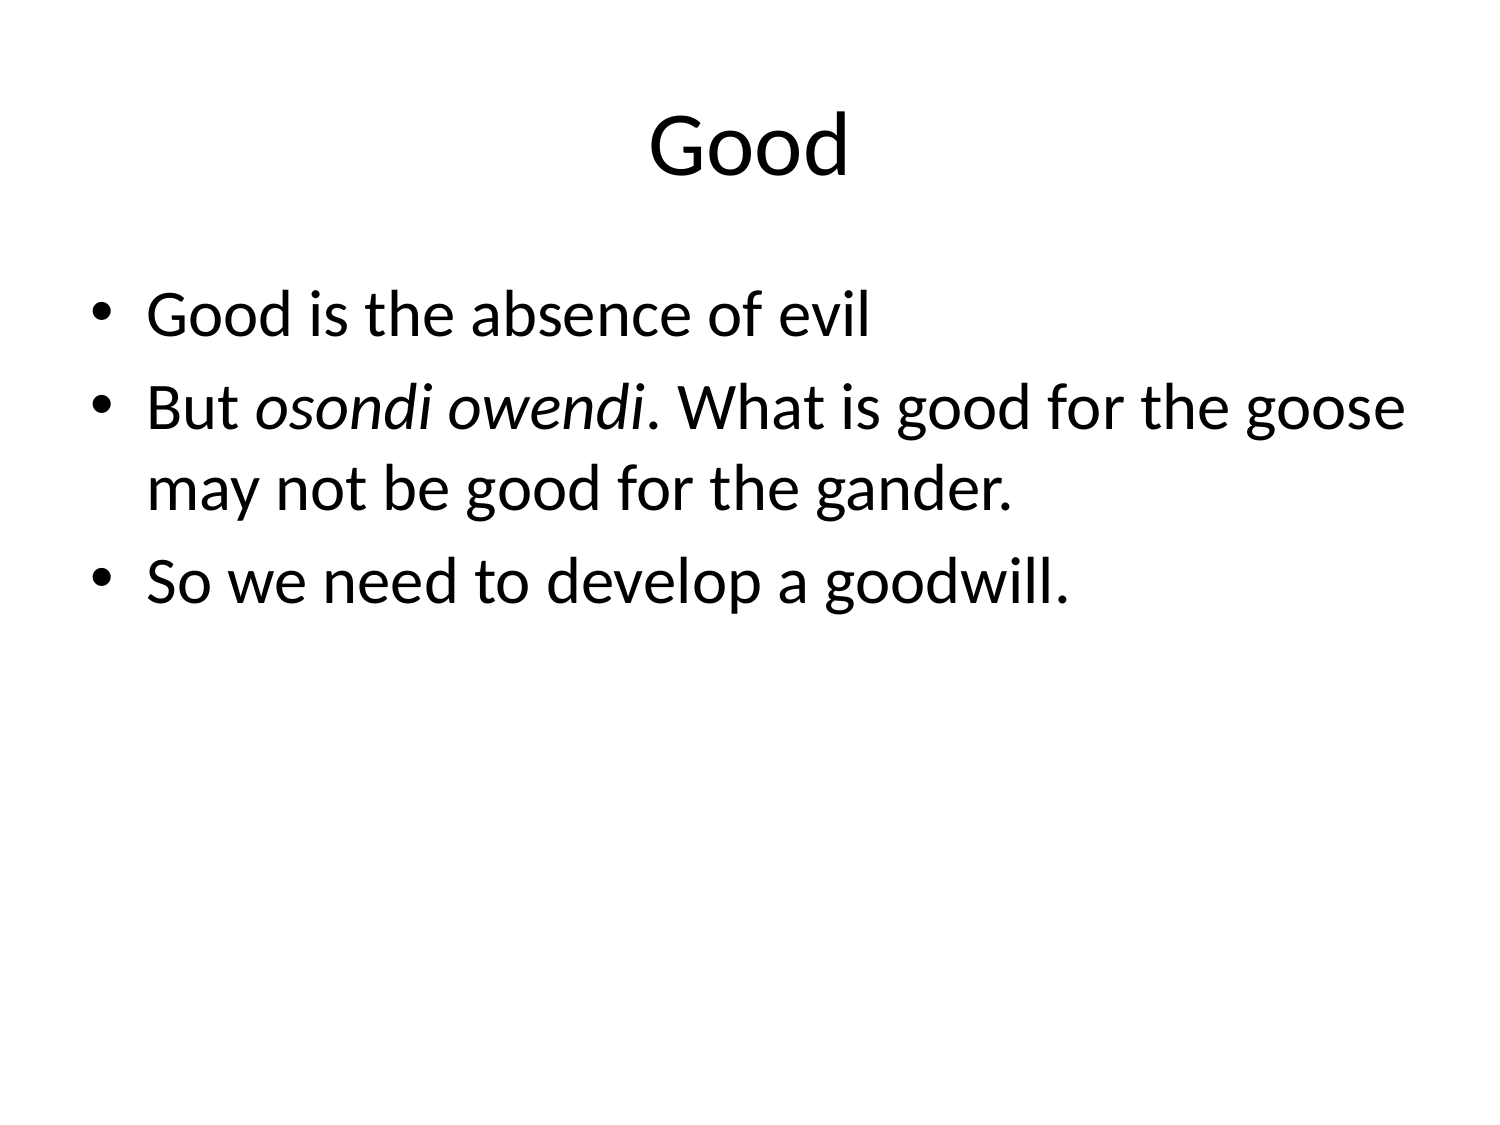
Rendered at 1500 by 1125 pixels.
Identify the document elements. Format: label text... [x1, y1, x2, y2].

list Good is the absence of evil But osondi owendi. What is good for the goose may not be good for the gander. So we need to develop a goodwill. [75, 262, 1425, 1005]
title Good [75, 45, 1425, 233]
